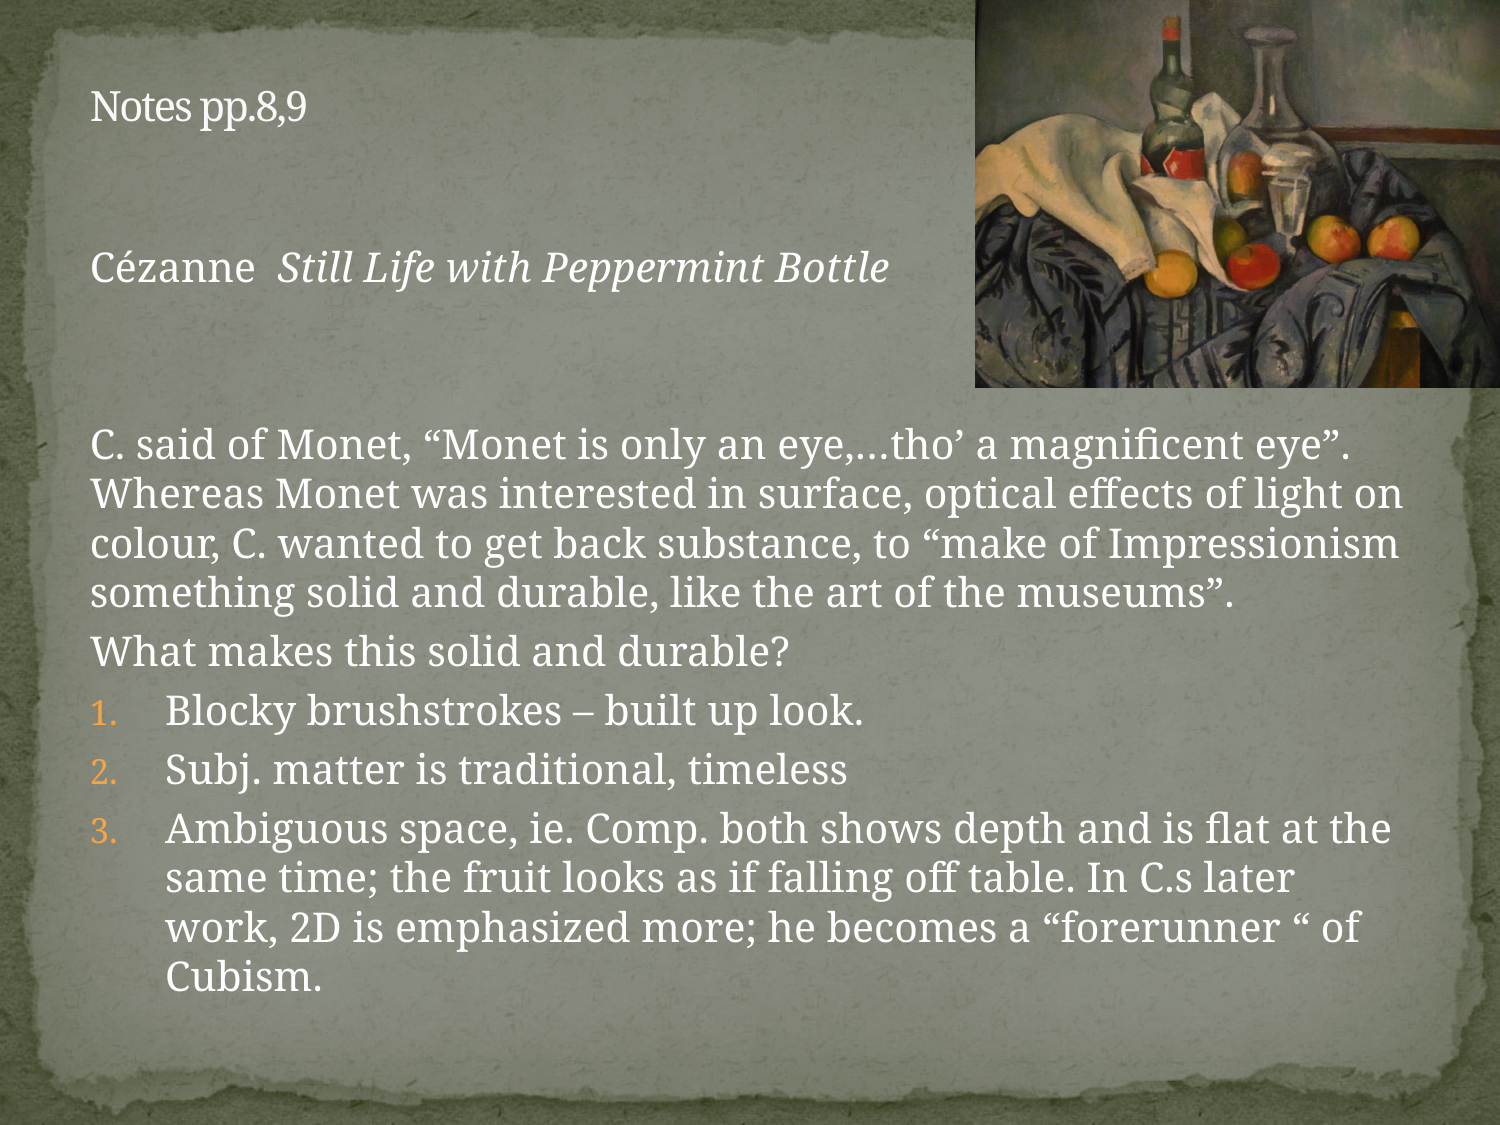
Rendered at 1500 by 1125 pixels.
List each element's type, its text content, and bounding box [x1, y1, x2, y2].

title Notes pp.8,9 [74, 37, 964, 138]
picture [975, 0, 1500, 388]
list Cézanne Still Life with Peppermint Bottle C. said of Monet, “Monet is only an eye,…tho’ a magnificent eye”. Whereas Monet was interested in surface, optical effects of light on colour, C. wanted to get back substance, to “make of Impressionism something solid and durable, like the art of the museums”. What makes this solid and durable? Blocky brushstrokes – built up look. Subj. matter is traditional, timeless Ambiguous space, ie. Comp. both shows depth and is flat at the same time; the fruit looks as if falling off table. In C.s later work, 2D is emphasized more; he becomes a “forerunner “ of Cubism. [75, 174, 1425, 1038]
